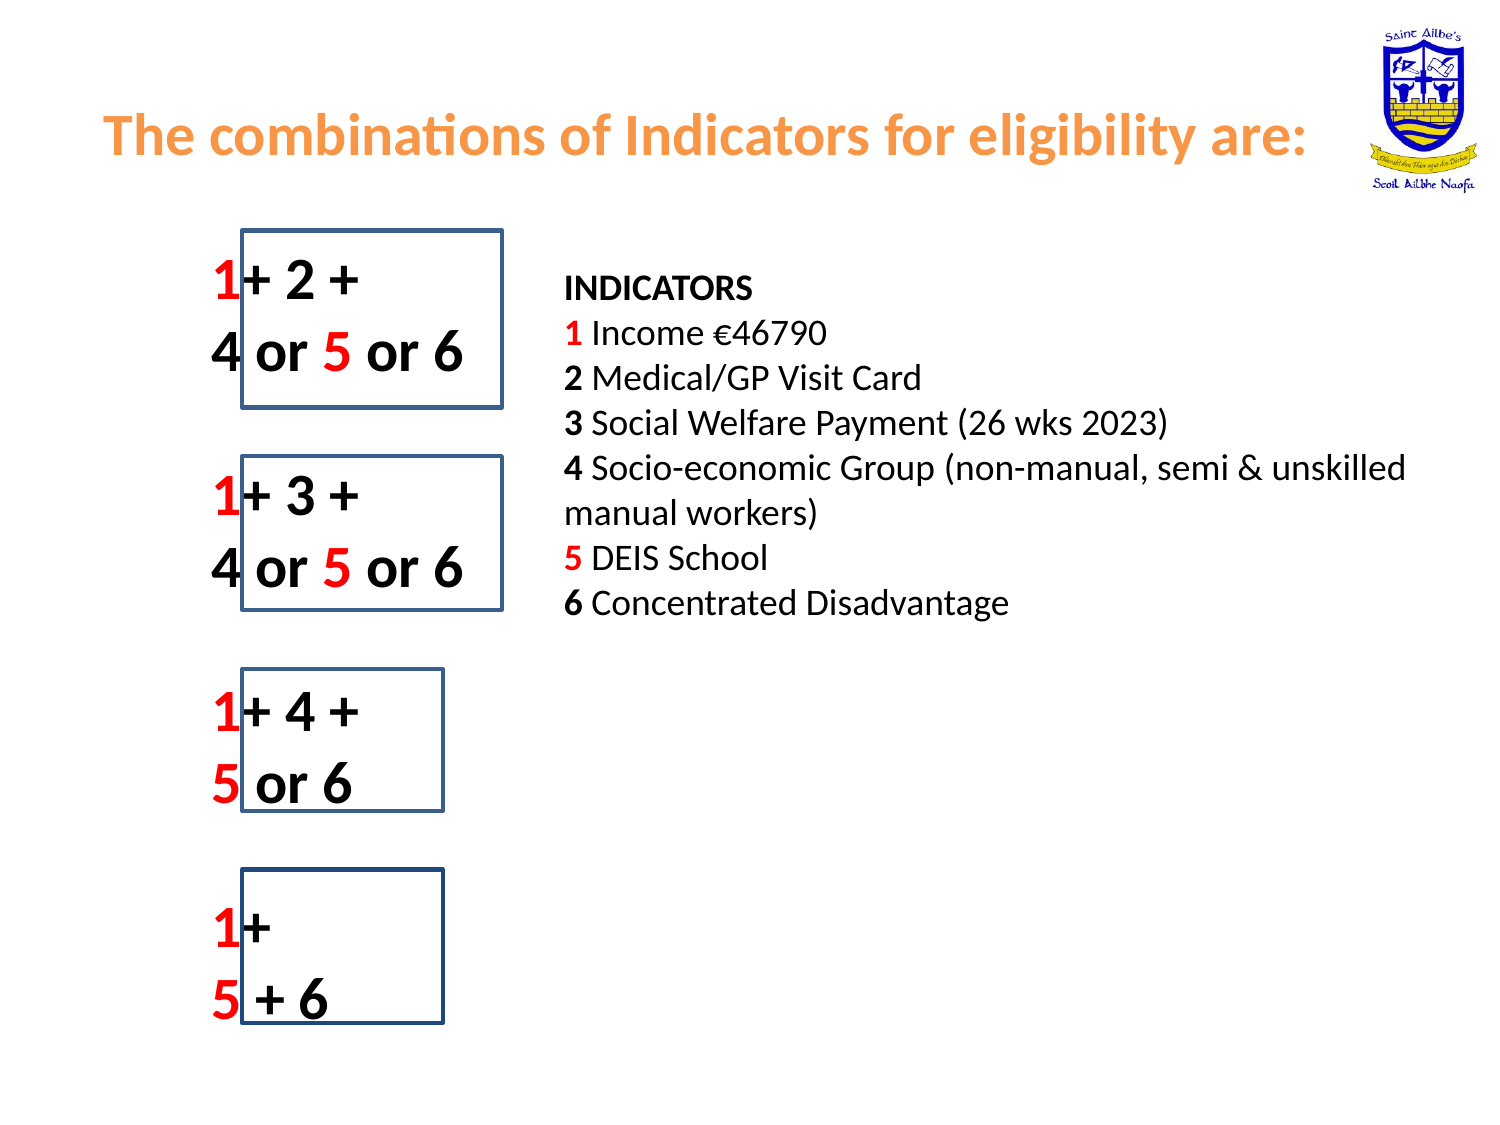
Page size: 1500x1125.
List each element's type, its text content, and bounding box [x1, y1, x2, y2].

text_box [240, 454, 504, 612]
text_box [240, 667, 445, 813]
text_box [240, 228, 504, 410]
picture [1364, 20, 1483, 198]
text_box [240, 867, 445, 1025]
text_box INDICATORS 1 Income €46790 2 Medical/GP Visit Card 3 Social Welfare Payment (26 wks 2023) 4 Socio-economic Group (non-manual, semi & unskilled manual workers) 5 DEIS School 6 Concentrated Disadvantage [549, 255, 1447, 631]
list The combinations of Indicators for eligibility are: 1+ 2 + 4 or 5 or 6 1+ 3 + 4 or 5 or 6 1+ 4 + 5 or 6 1+ 5 + 6 [88, 42, 1439, 1047]
